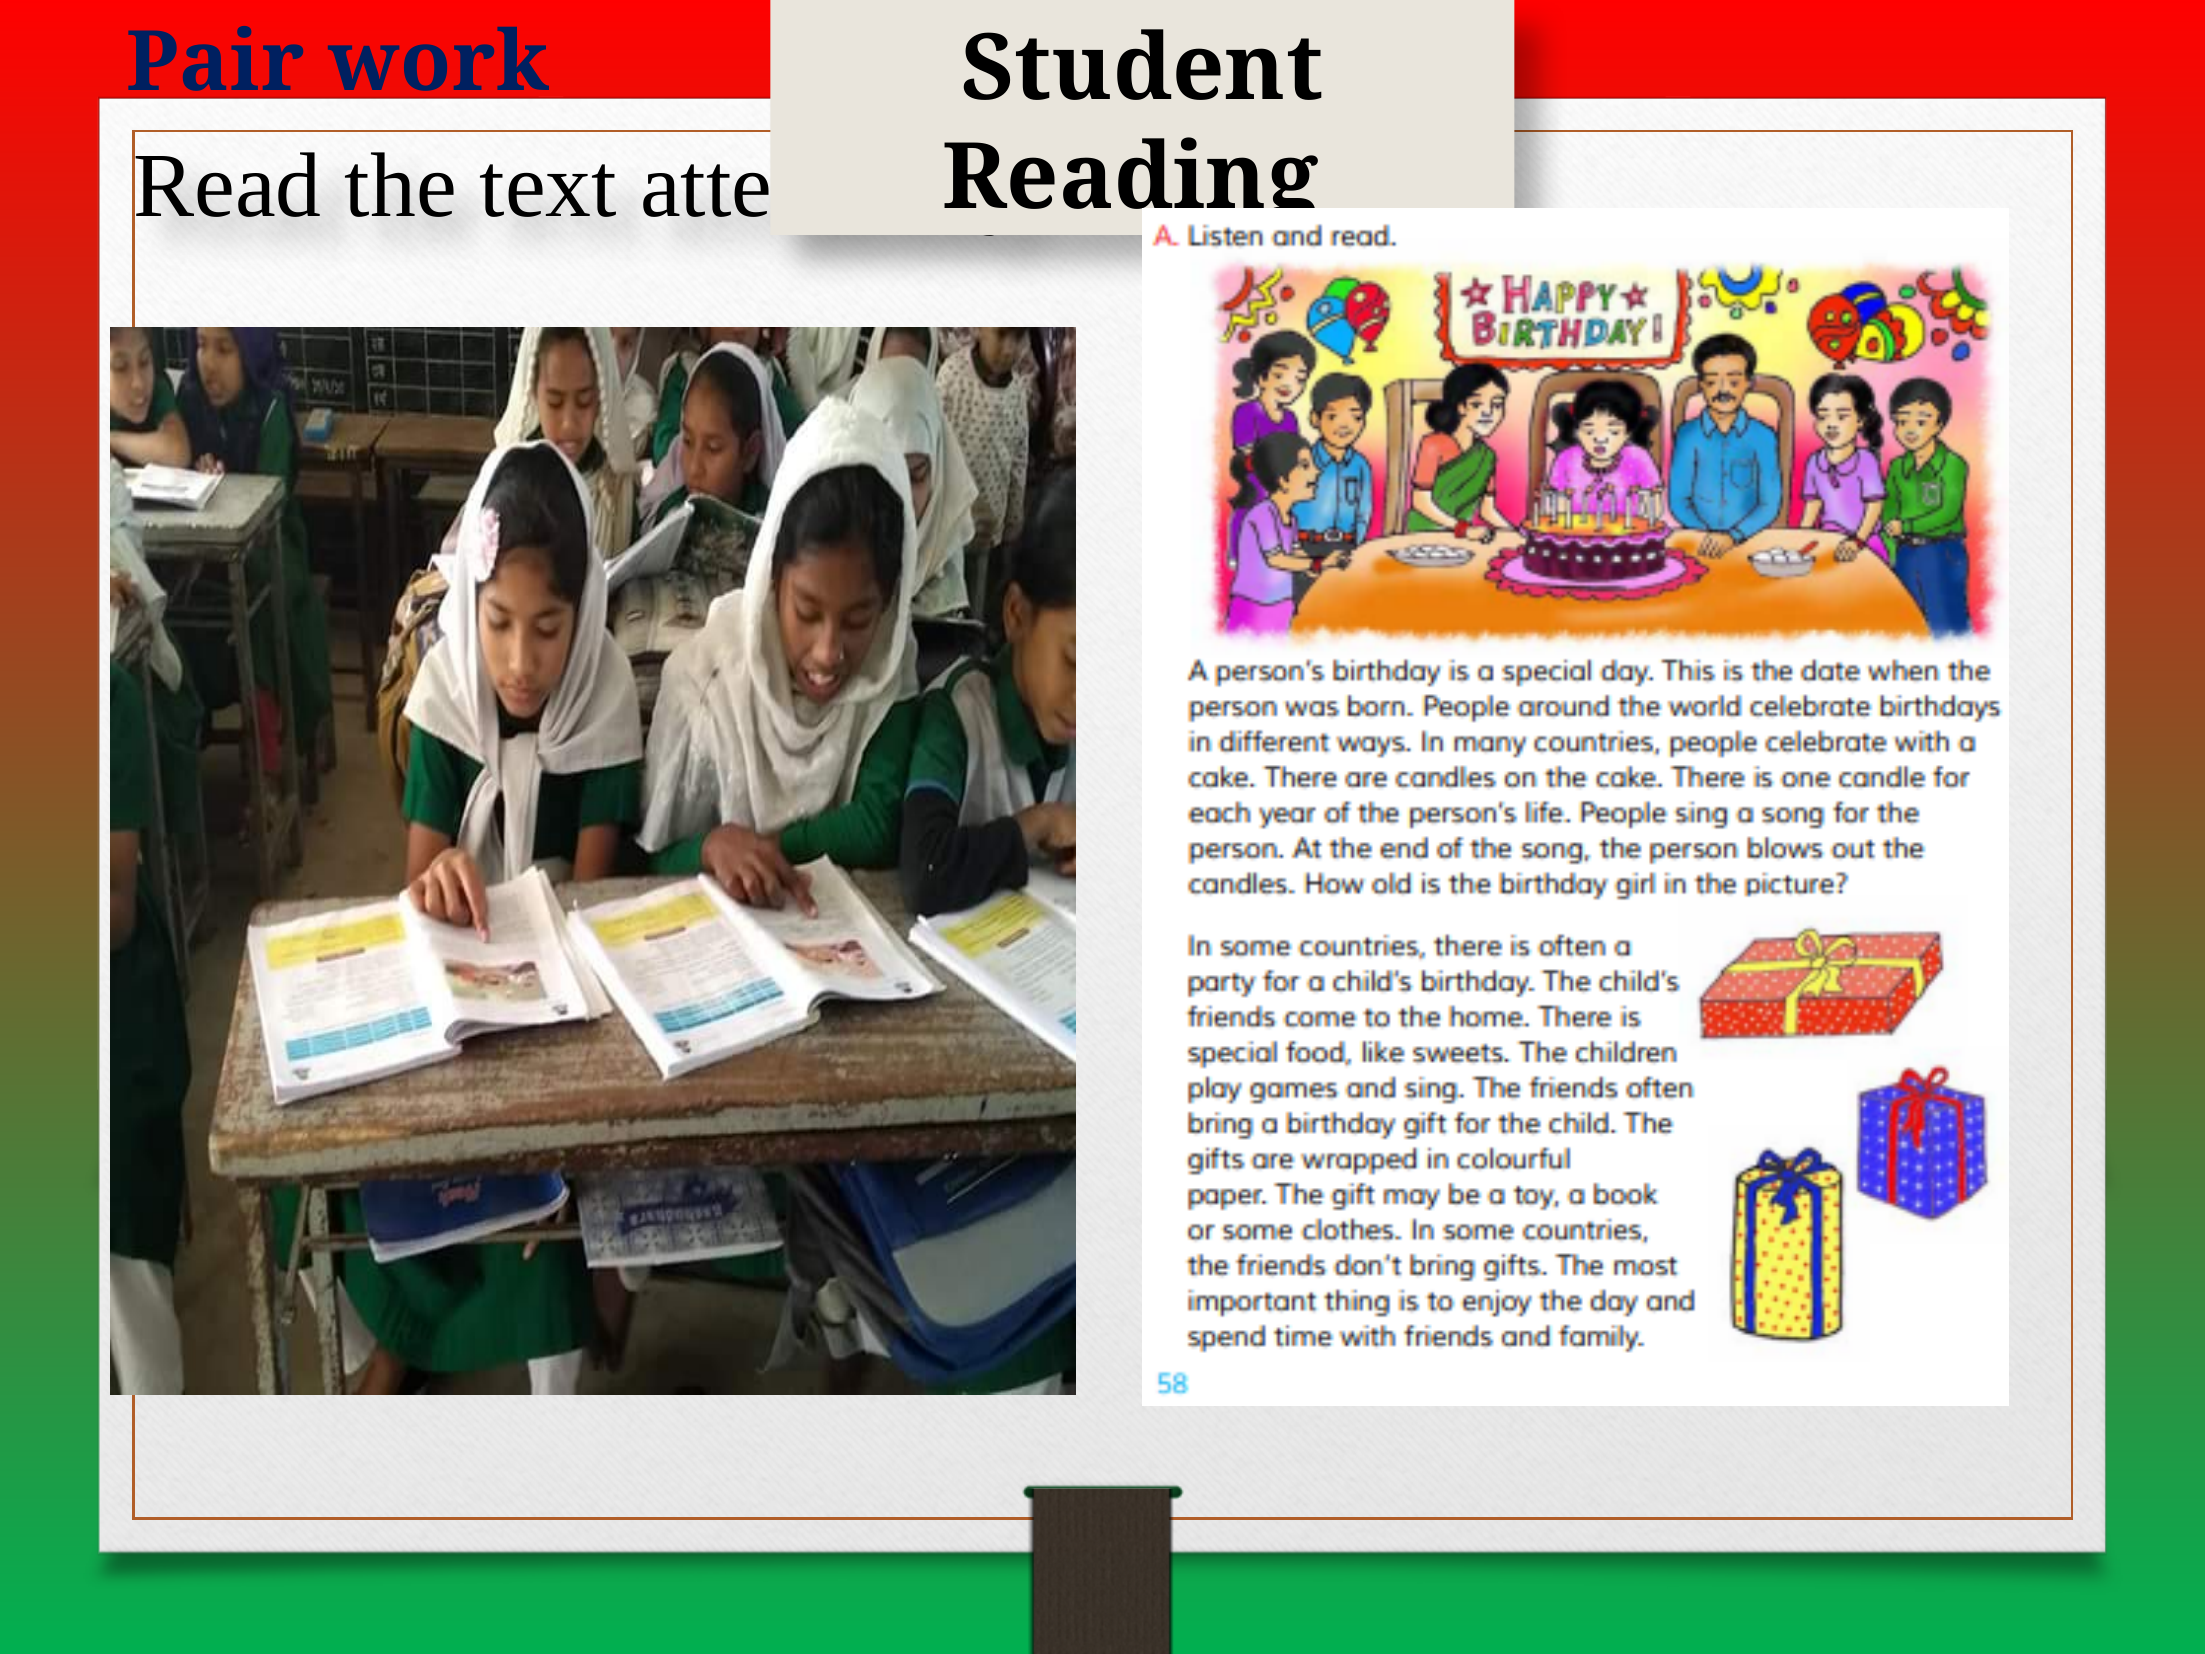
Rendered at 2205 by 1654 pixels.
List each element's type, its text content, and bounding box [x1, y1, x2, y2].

text_box Read the text attentively [80, 117, 778, 243]
picture [1028, 1489, 1173, 1654]
text_box Pair work [95, 0, 582, 115]
picture [0, 0, 2071, 1654]
picture [1174, 0, 2205, 1654]
text_box Student Reading [770, 0, 1515, 235]
